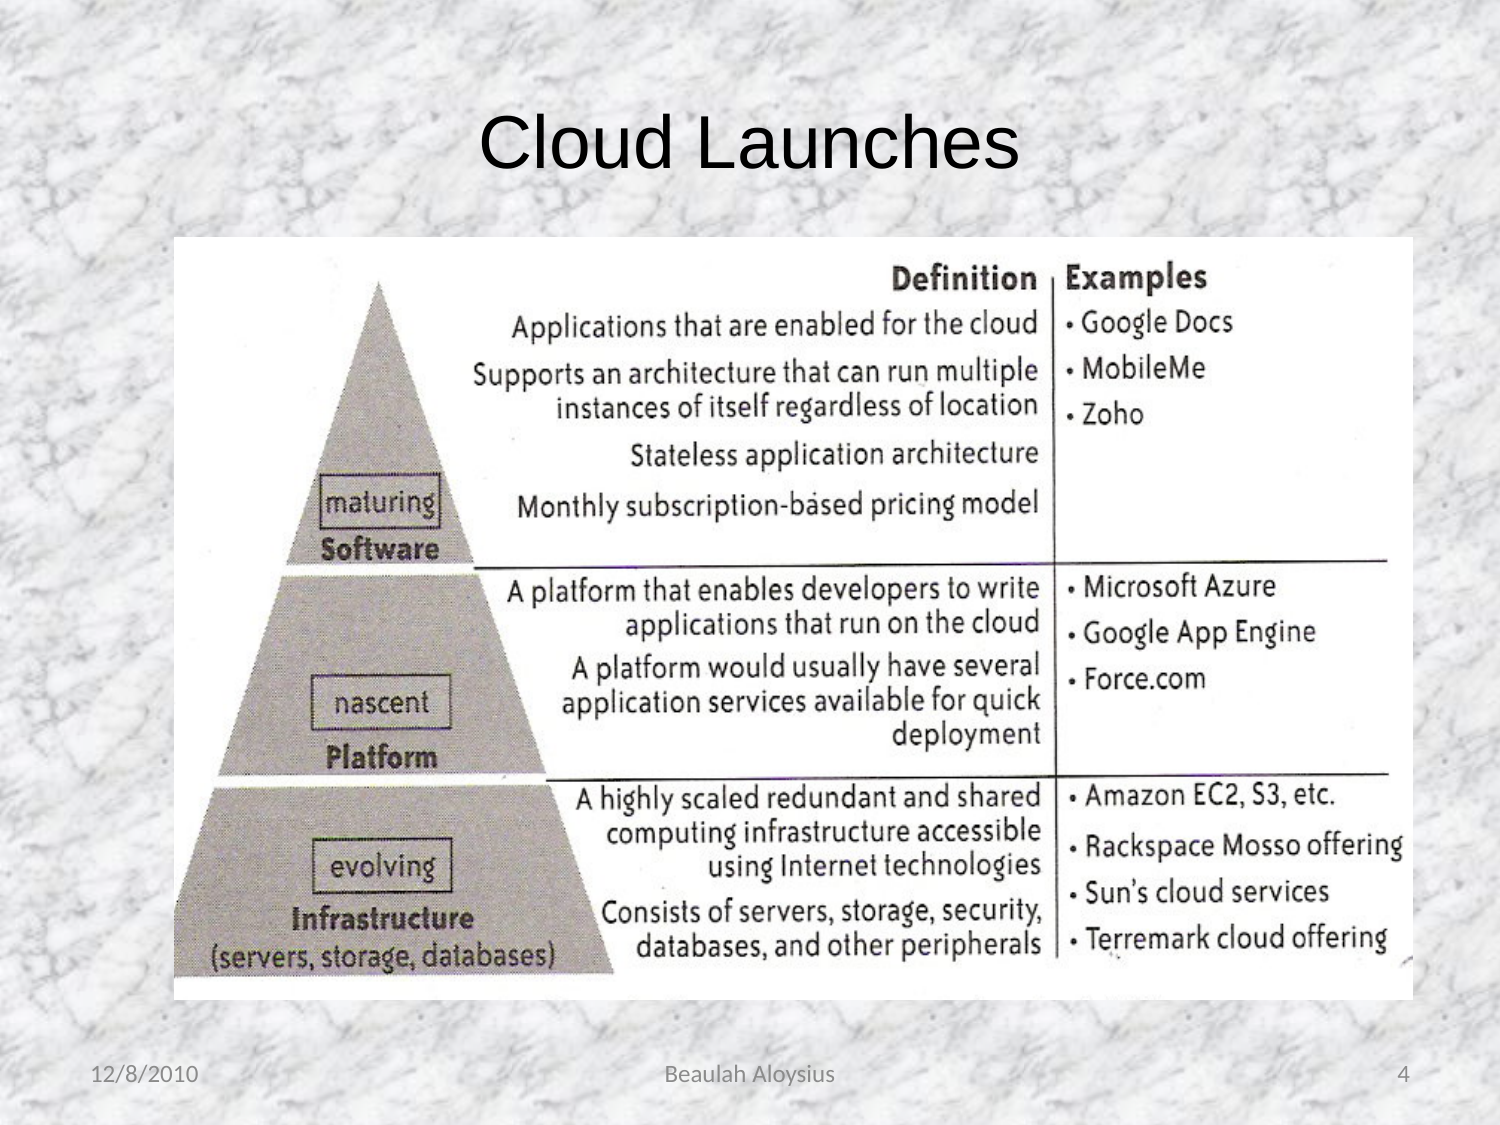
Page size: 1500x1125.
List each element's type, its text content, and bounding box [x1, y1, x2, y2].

picture [174, 237, 1413, 1001]
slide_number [75, 1042, 425, 1103]
title Cloud Launches [75, 45, 1425, 233]
slide_number 4 [1074, 1042, 1425, 1103]
footer Beaulah Aloysius [512, 1042, 988, 1103]
